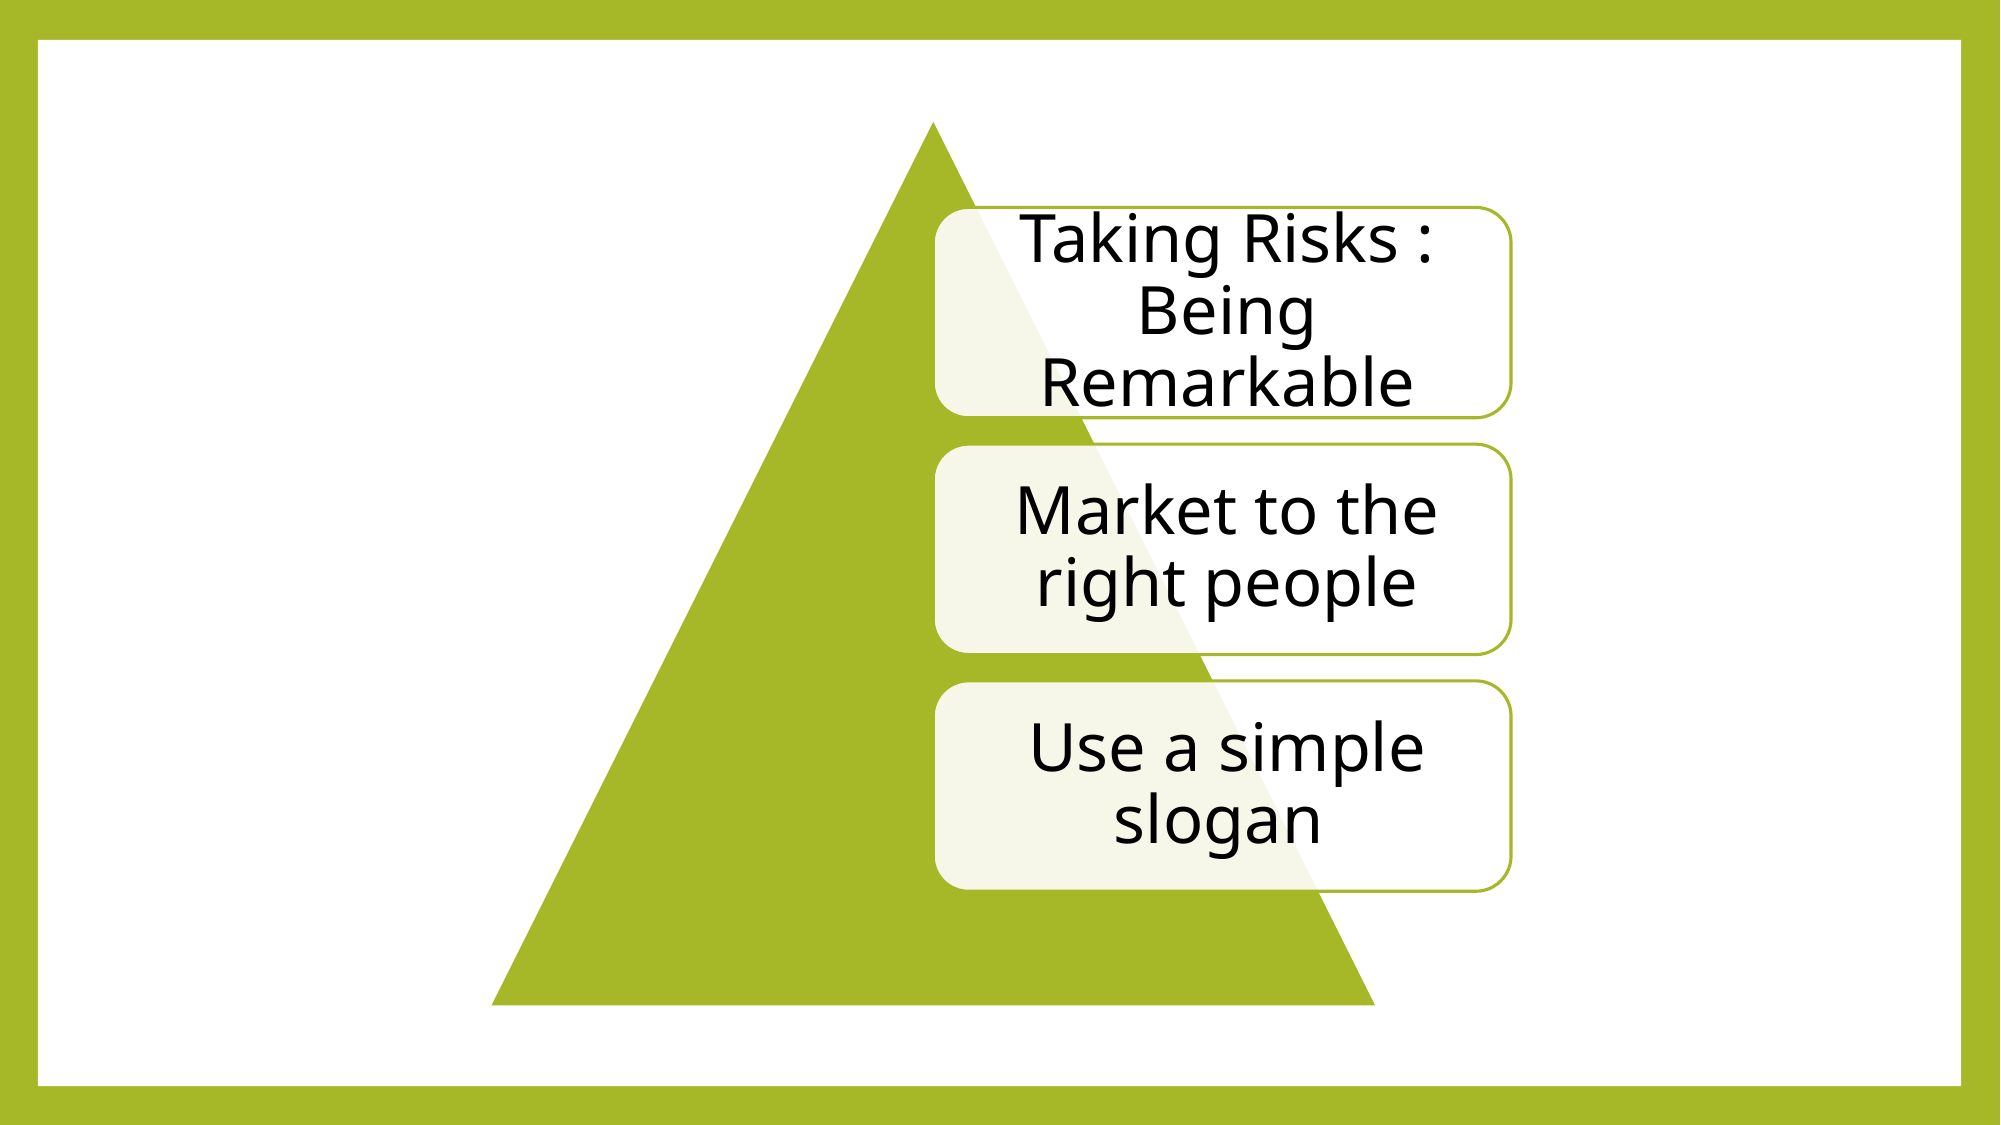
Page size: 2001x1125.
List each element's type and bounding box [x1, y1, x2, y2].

text_box [332, 117, 1667, 1008]
